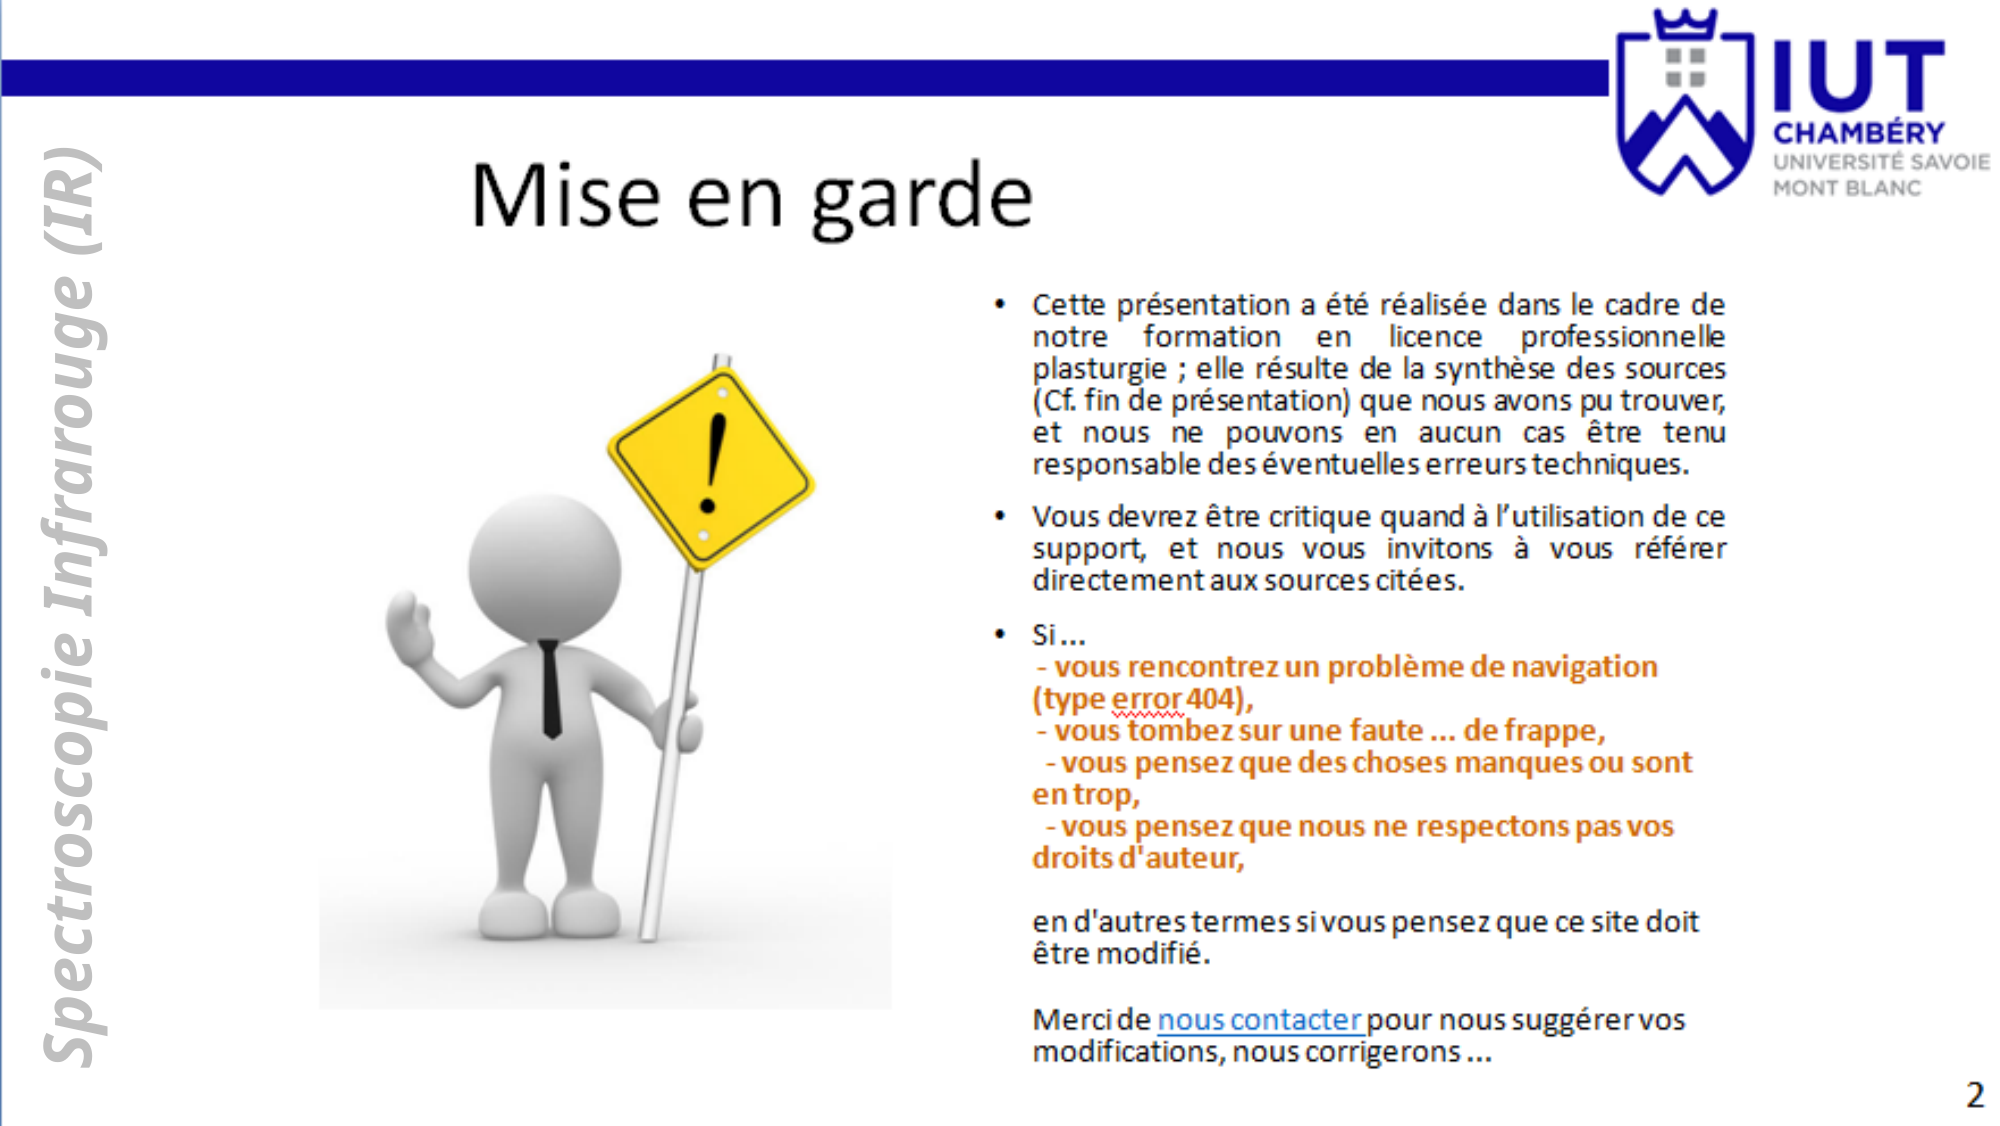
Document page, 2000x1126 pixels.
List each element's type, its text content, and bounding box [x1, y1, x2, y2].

picture [0, 0, 2000, 1126]
text_box Spectroscopie Infrarouge (IR) [17, 90, 113, 1126]
